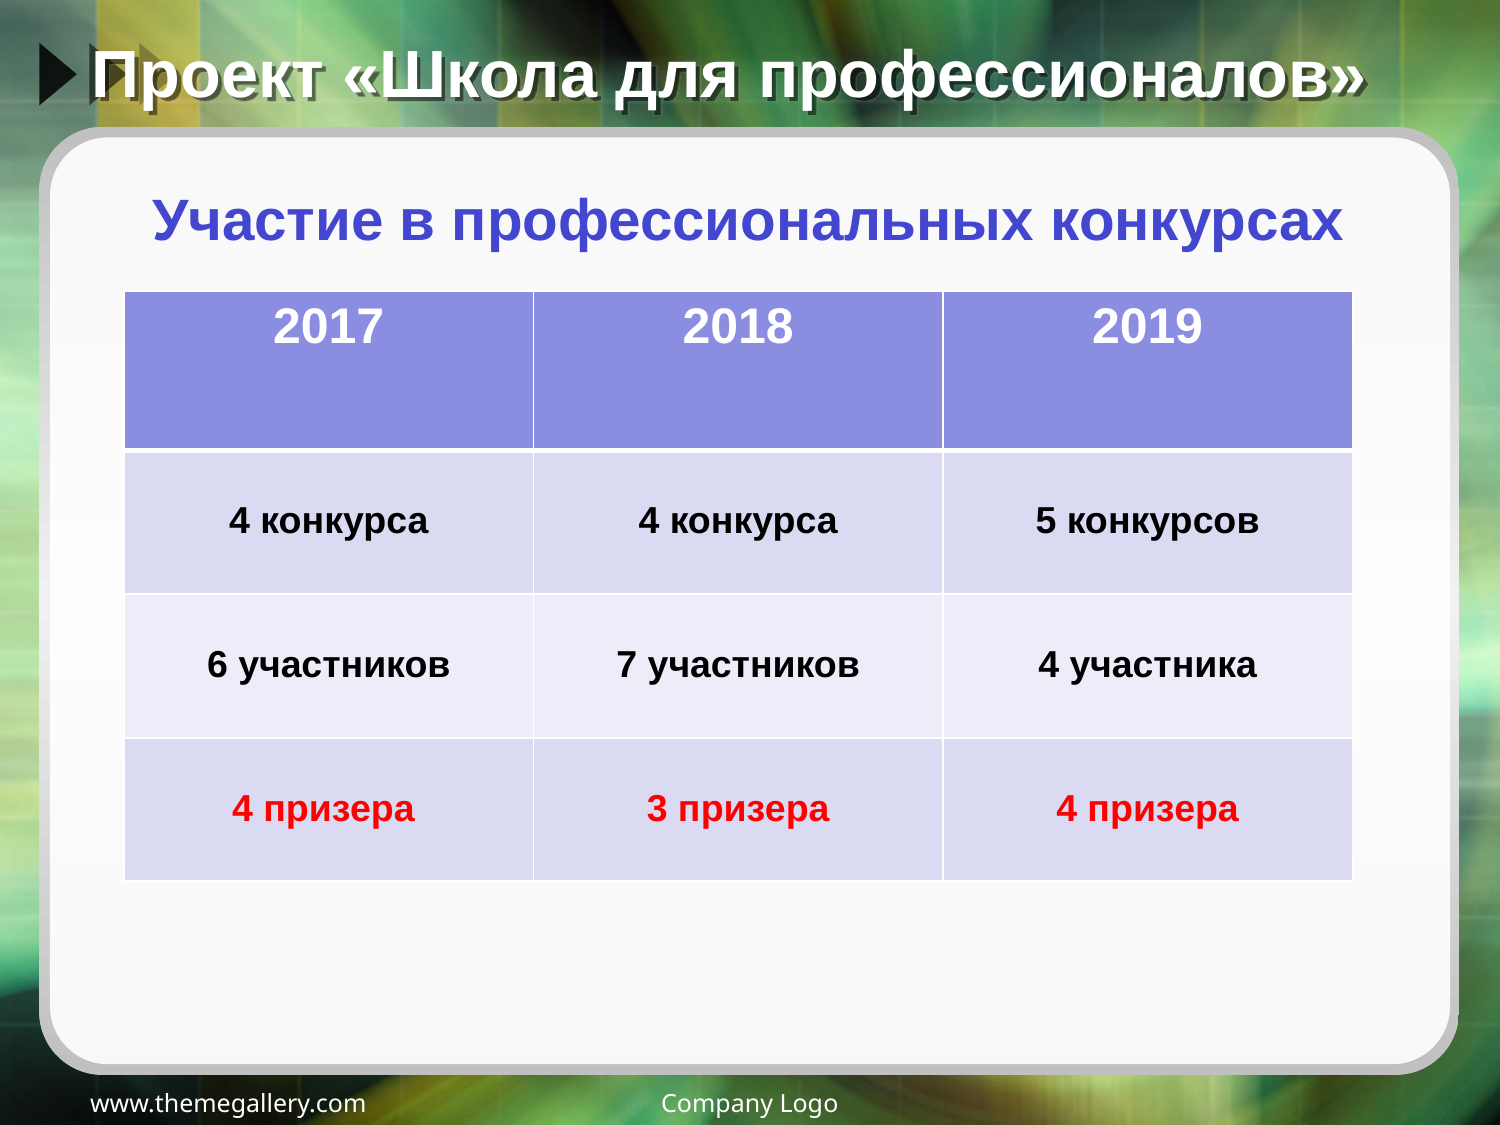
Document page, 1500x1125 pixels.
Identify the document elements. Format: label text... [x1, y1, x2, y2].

table_header 2018 [534, 292, 942, 448]
footer Company Logo [512, 1080, 988, 1118]
table_header 2019 [944, 292, 1352, 448]
table_cell 6 участников [125, 595, 533, 737]
list Участие в профессиональных конкурсах [73, 174, 1424, 1038]
table_cell 4 конкурса [125, 453, 533, 593]
picture [0, 0, 1500, 1125]
table_cell 4 призера [944, 739, 1352, 880]
table_cell 5 конкурсов [944, 453, 1352, 593]
table_cell 4 конкурса [534, 453, 942, 593]
table_cell 7 участников [534, 595, 942, 737]
table_cell 3 призера [534, 739, 942, 880]
title Проект «Школа для профессионалов» [76, 24, 1463, 118]
slide_number www.themegallery.com [75, 1080, 425, 1118]
table_header 2017 [125, 292, 533, 448]
table_cell 4 призера [125, 739, 533, 880]
table_cell 4 участника [944, 595, 1352, 737]
